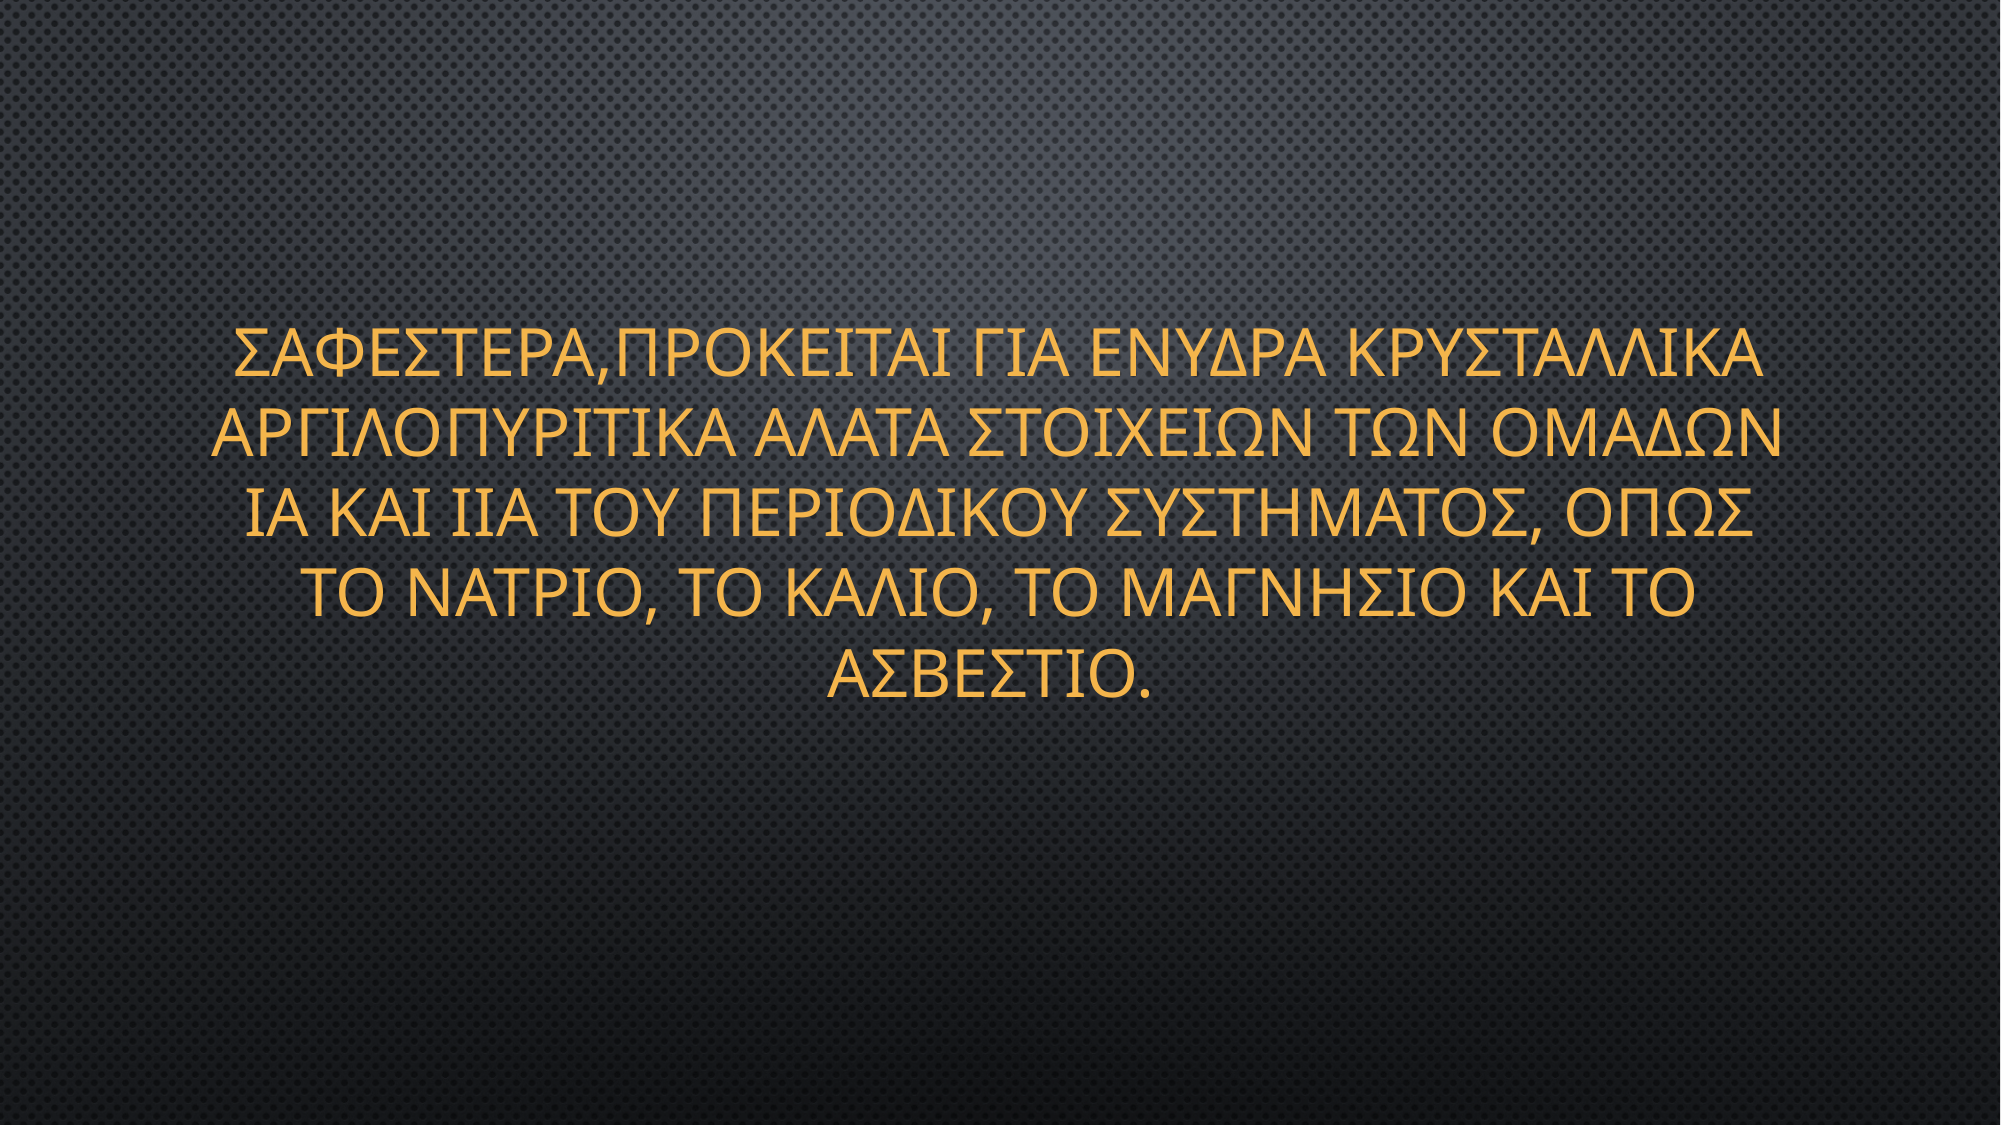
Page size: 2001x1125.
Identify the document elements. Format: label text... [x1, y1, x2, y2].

title Σαφεστερα,προκειται για ενυδρα κρυσταλλικα αργιλοπυριτικα αλατα στοιχειων των ομαδων ΙΑ και ΙΙΑ του περιοδικου συστηματος, οπως το νατριο, το καλιο, το μαγνησιο και το ασβεστιο. [187, 99, 1813, 921]
